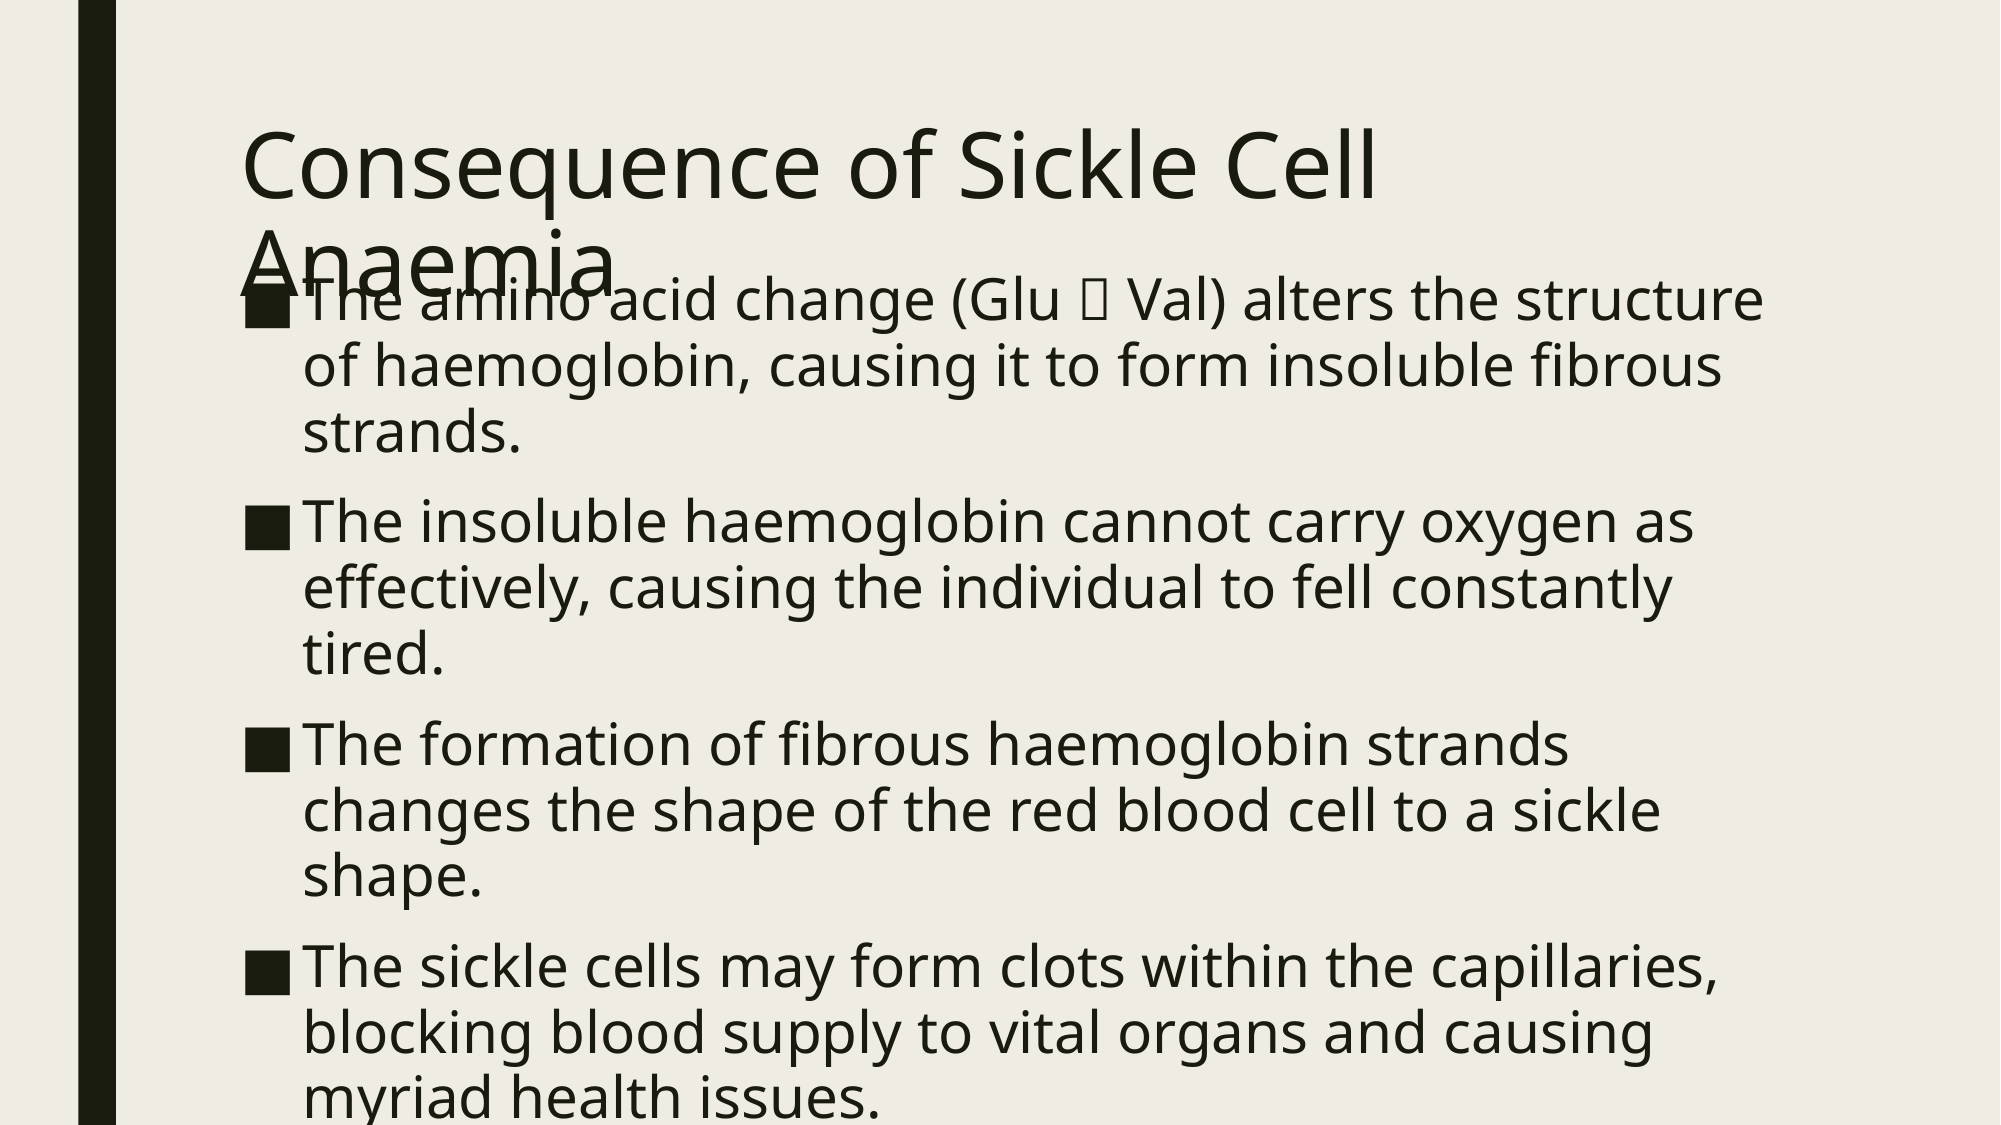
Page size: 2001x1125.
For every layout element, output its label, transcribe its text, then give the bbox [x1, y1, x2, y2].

list The amino acid change (Glu  Val) alters the structure of haemoglobin, causing it to form insoluble fibrous strands. The insoluble haemoglobin cannot carry oxygen as effectively, causing the individual to fell constantly tired. The formation of fibrous haemoglobin strands changes the shape of the red blood cell to a sickle shape. The sickle cells may form clots within the capillaries, blocking blood supply to vital organs and causing myriad health issues. The sickle cells are also destroyed more rapidly than normal cells, leading to a low red blood cell count (anaemia) [225, 260, 1800, 849]
title Consequence of Sickle Cell Anaemia [225, 112, 1800, 260]
